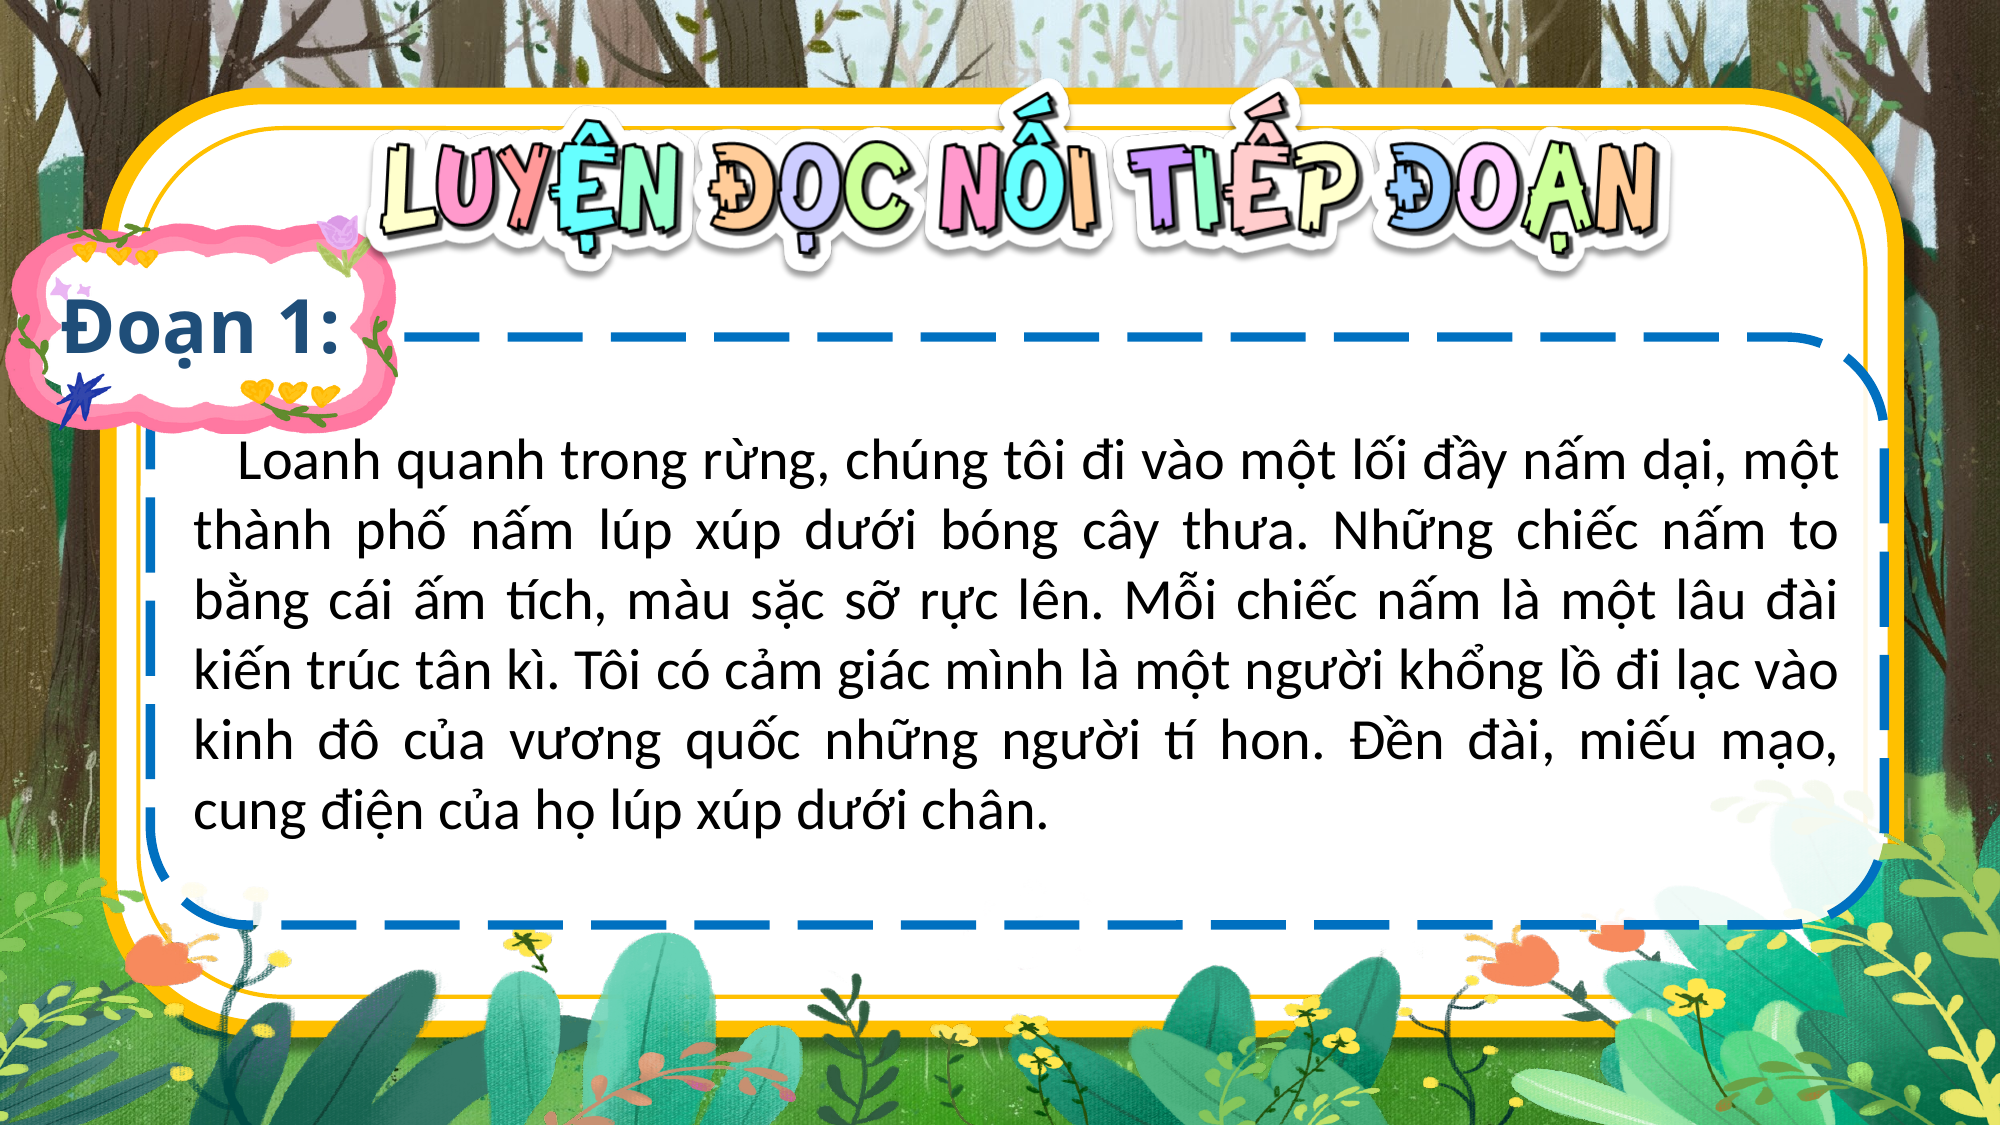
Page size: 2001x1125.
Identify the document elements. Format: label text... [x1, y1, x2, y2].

picture [0, 0, 2000, 1125]
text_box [4, 215, 398, 434]
text_box Loanh quanh trong rừng, chúng tôi đi vào một lối đầy nấm dại, một thành phố nấm lúp xúp dưới bóng cây thưa. Những chiếc nấm to bằng cái ấm tích, màu sặc sỡ rực lên. Mỗi chiếc nấm là một lâu đài kiến trúc tân kì. Tôi có cảm giác mình là một người khổng lồ đi lạc vào kinh đô của vương quốc những người tí hon. Đền đài, miếu mạo, cung điện của họ lúp xúp dưới chân. [148, 334, 1887, 928]
